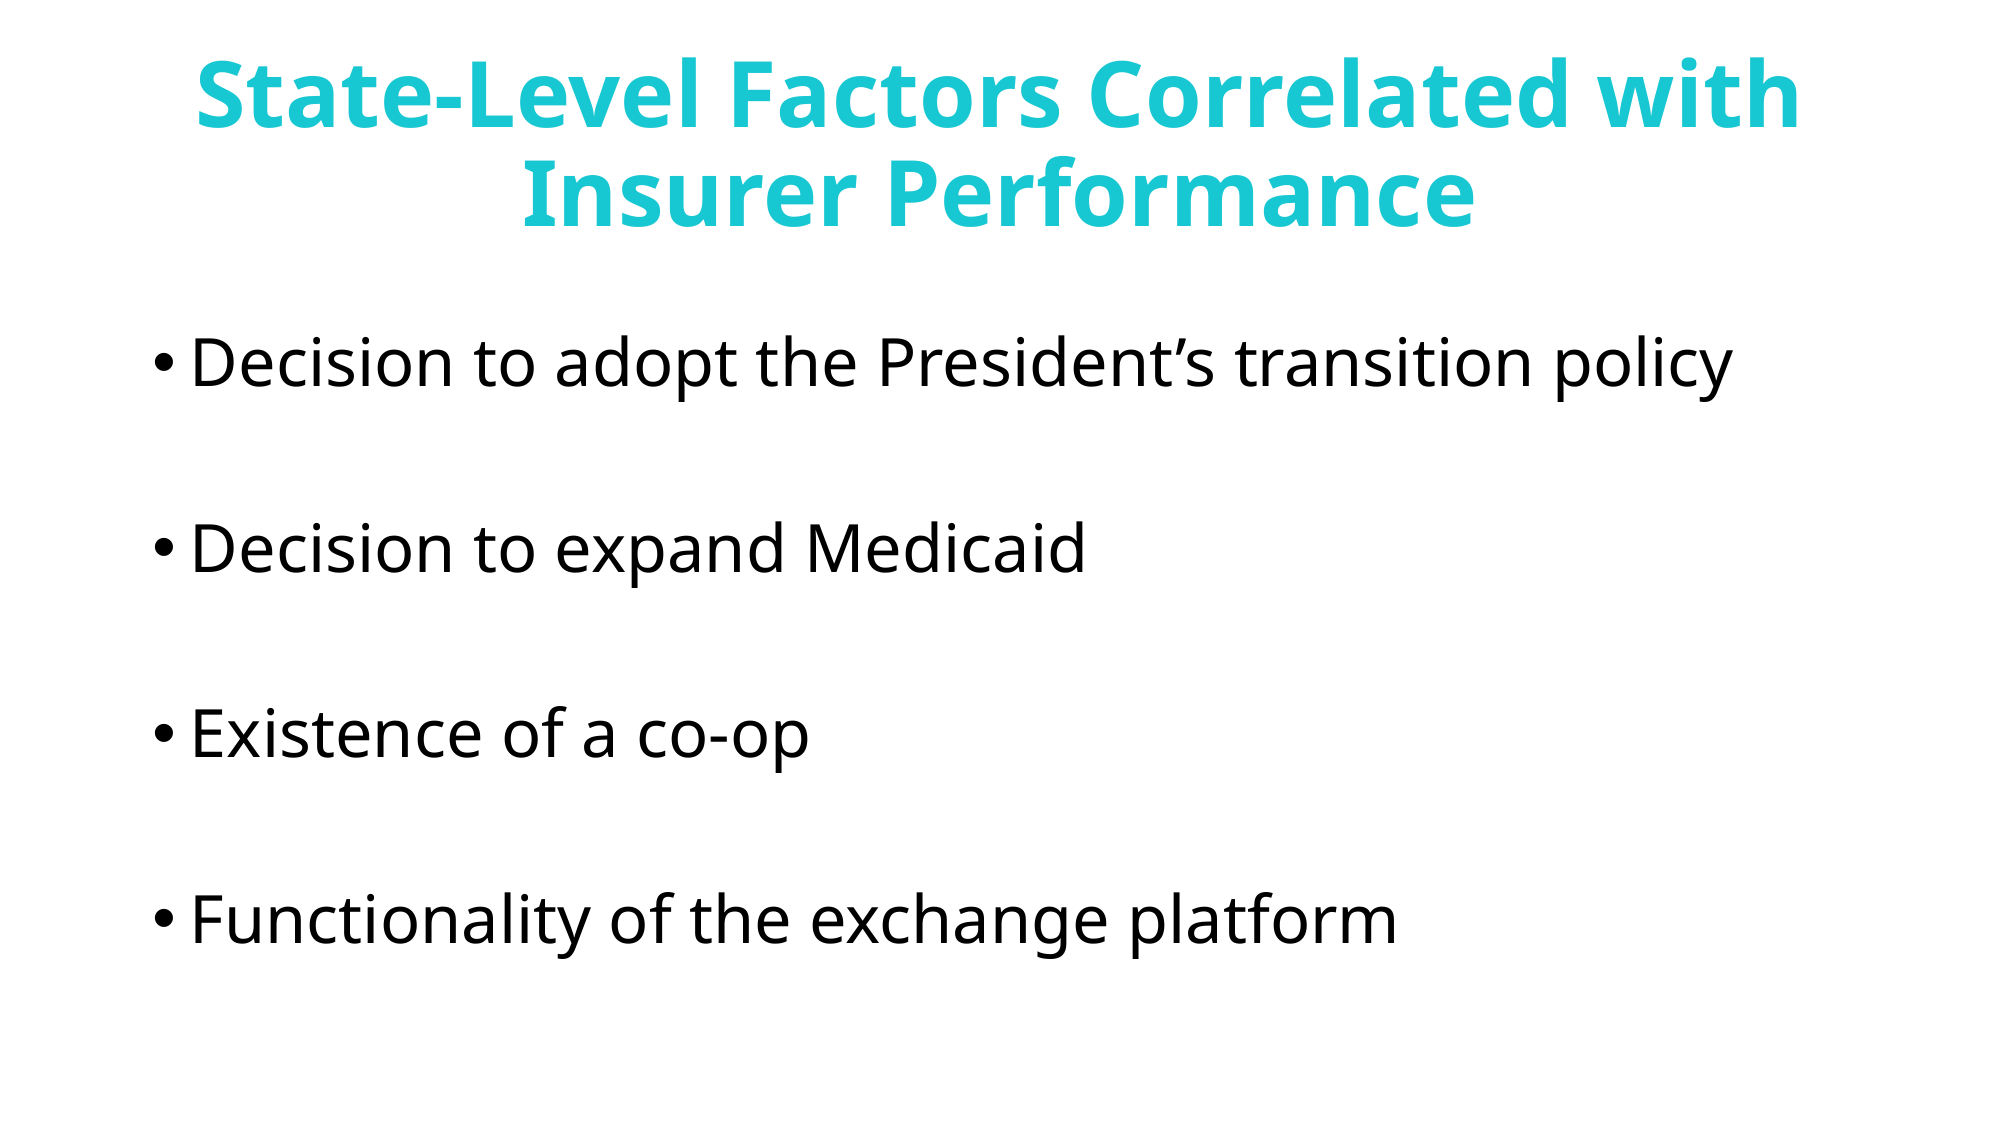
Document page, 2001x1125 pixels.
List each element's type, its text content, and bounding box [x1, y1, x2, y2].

list Decision to adopt the President’s transition policy Decision to expand Medicaid Existence of a co-op Functionality of the exchange platform [137, 321, 1863, 1014]
title State-Level Factors Correlated with Insurer Performance [137, 38, 1863, 257]
